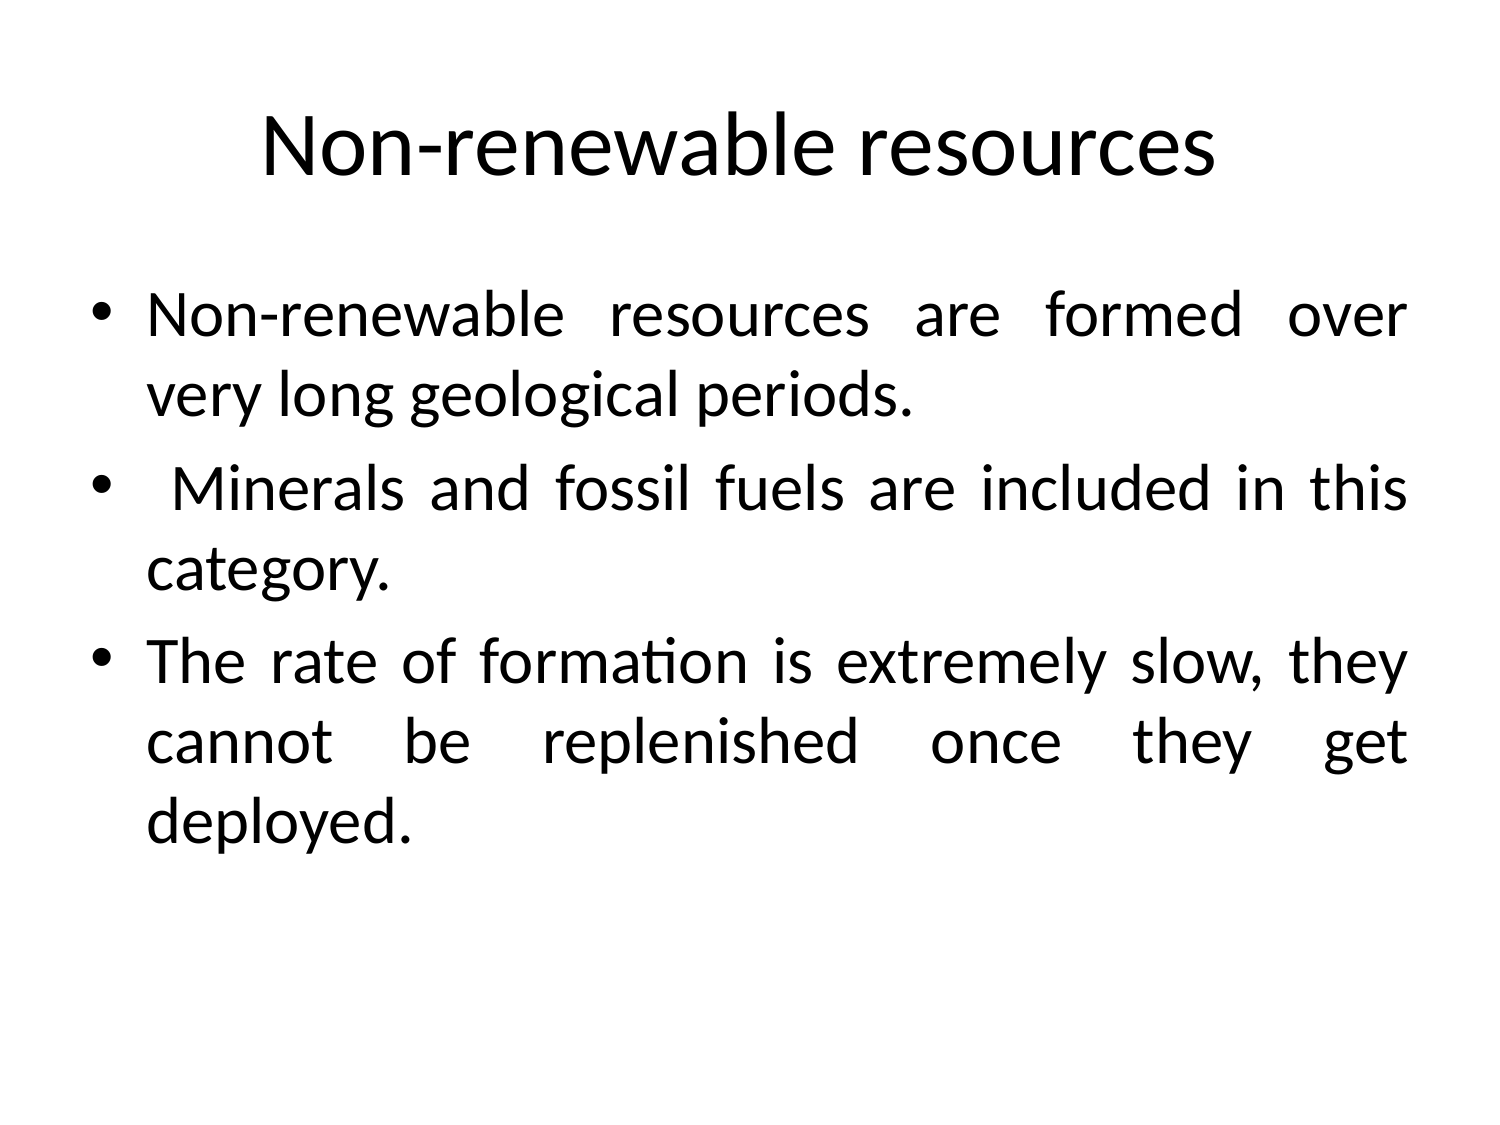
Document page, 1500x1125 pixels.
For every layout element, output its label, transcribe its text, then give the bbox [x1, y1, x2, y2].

list Non-renewable resources are formed over very long geological periods. Minerals and fossil fuels are included in this category. The rate of formation is extremely slow, they cannot be replenished once they get deployed. [75, 262, 1425, 1005]
title Non-renewable resources [75, 45, 1425, 233]
